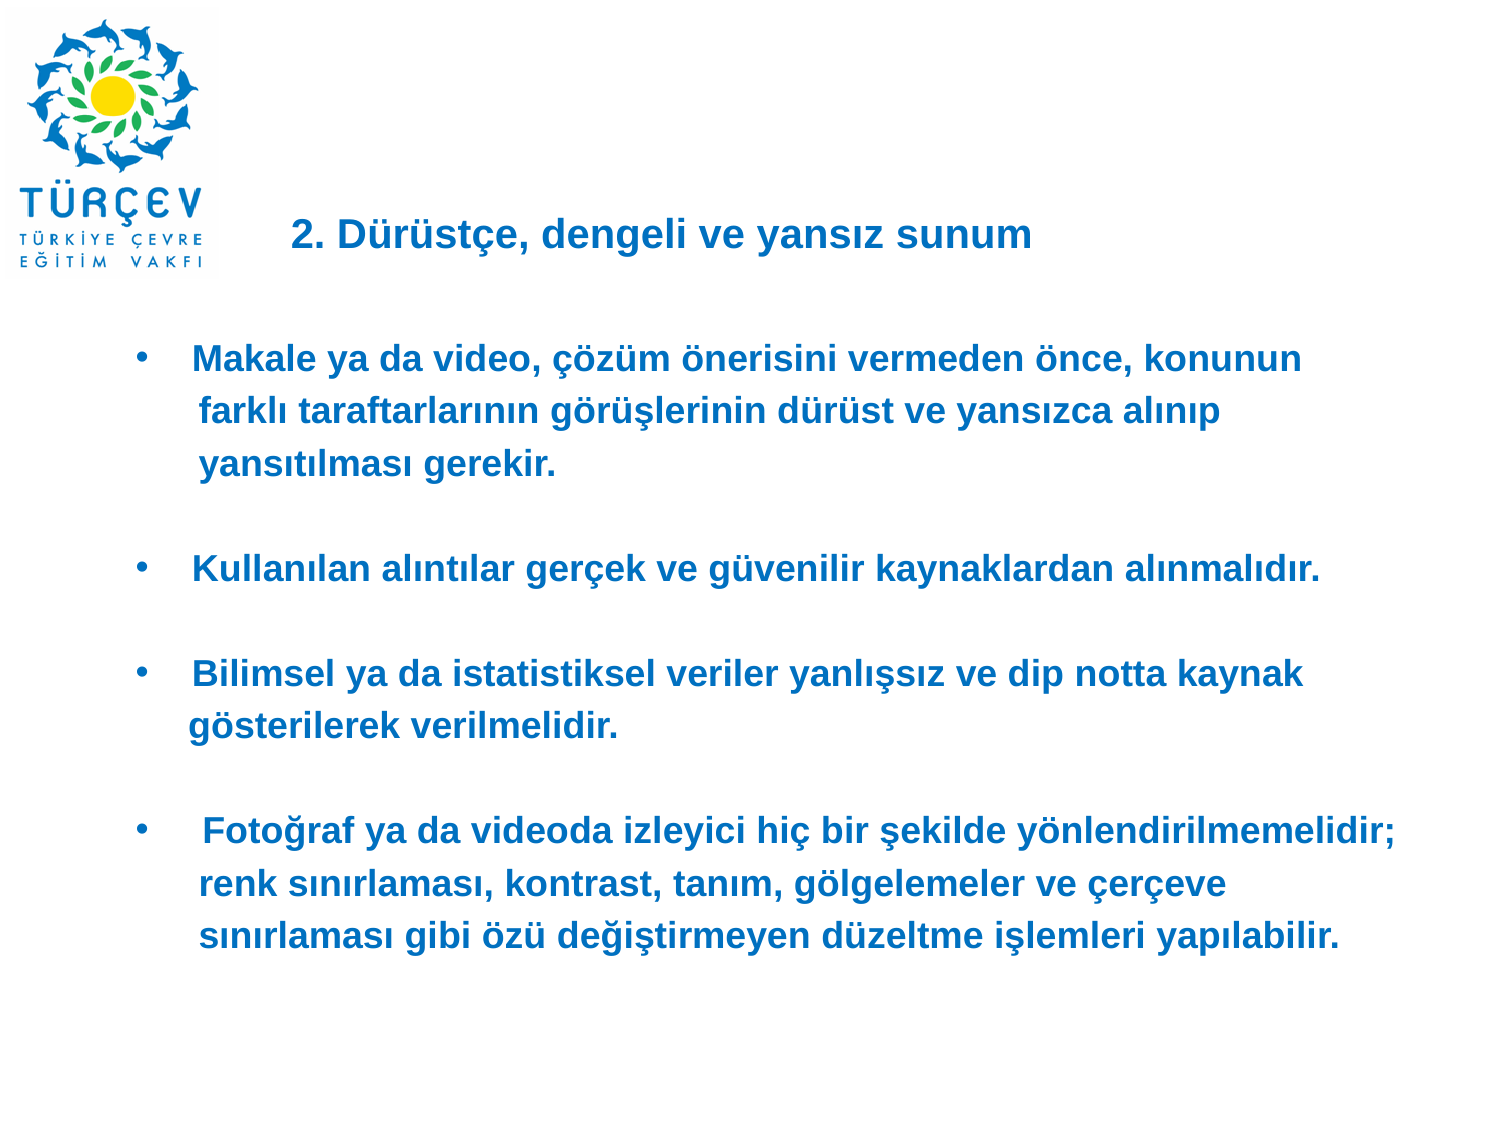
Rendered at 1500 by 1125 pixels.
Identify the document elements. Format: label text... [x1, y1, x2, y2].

list Makale ya da video, çözüm önerisini vermeden önce, konunun farklı taraftarlarının görüşlerinin dürüst ve yansızca alınıp yansıtılması gerekir. Kullanılan alıntılar gerçek ve güvenilir kaynaklardan alınmalıdır. Bilimsel ya da istatistiksel veriler yanlışsız ve dip notta kaynak gösterilerek verilmelidir. Fotoğraf ya da videoda izleyici hiç bir şekilde yönlendirilmemelidir; renk sınırlaması, kontrast, tanım, gölgelemeler ve çerçeve sınırlaması gibi özü değiştirmeyen düzeltme işlemleri yapılabilir. [120, 326, 1424, 1035]
title 2. Dürüstçe, dengeli ve yansız sunum [275, 184, 1128, 279]
picture [5, 7, 219, 280]
